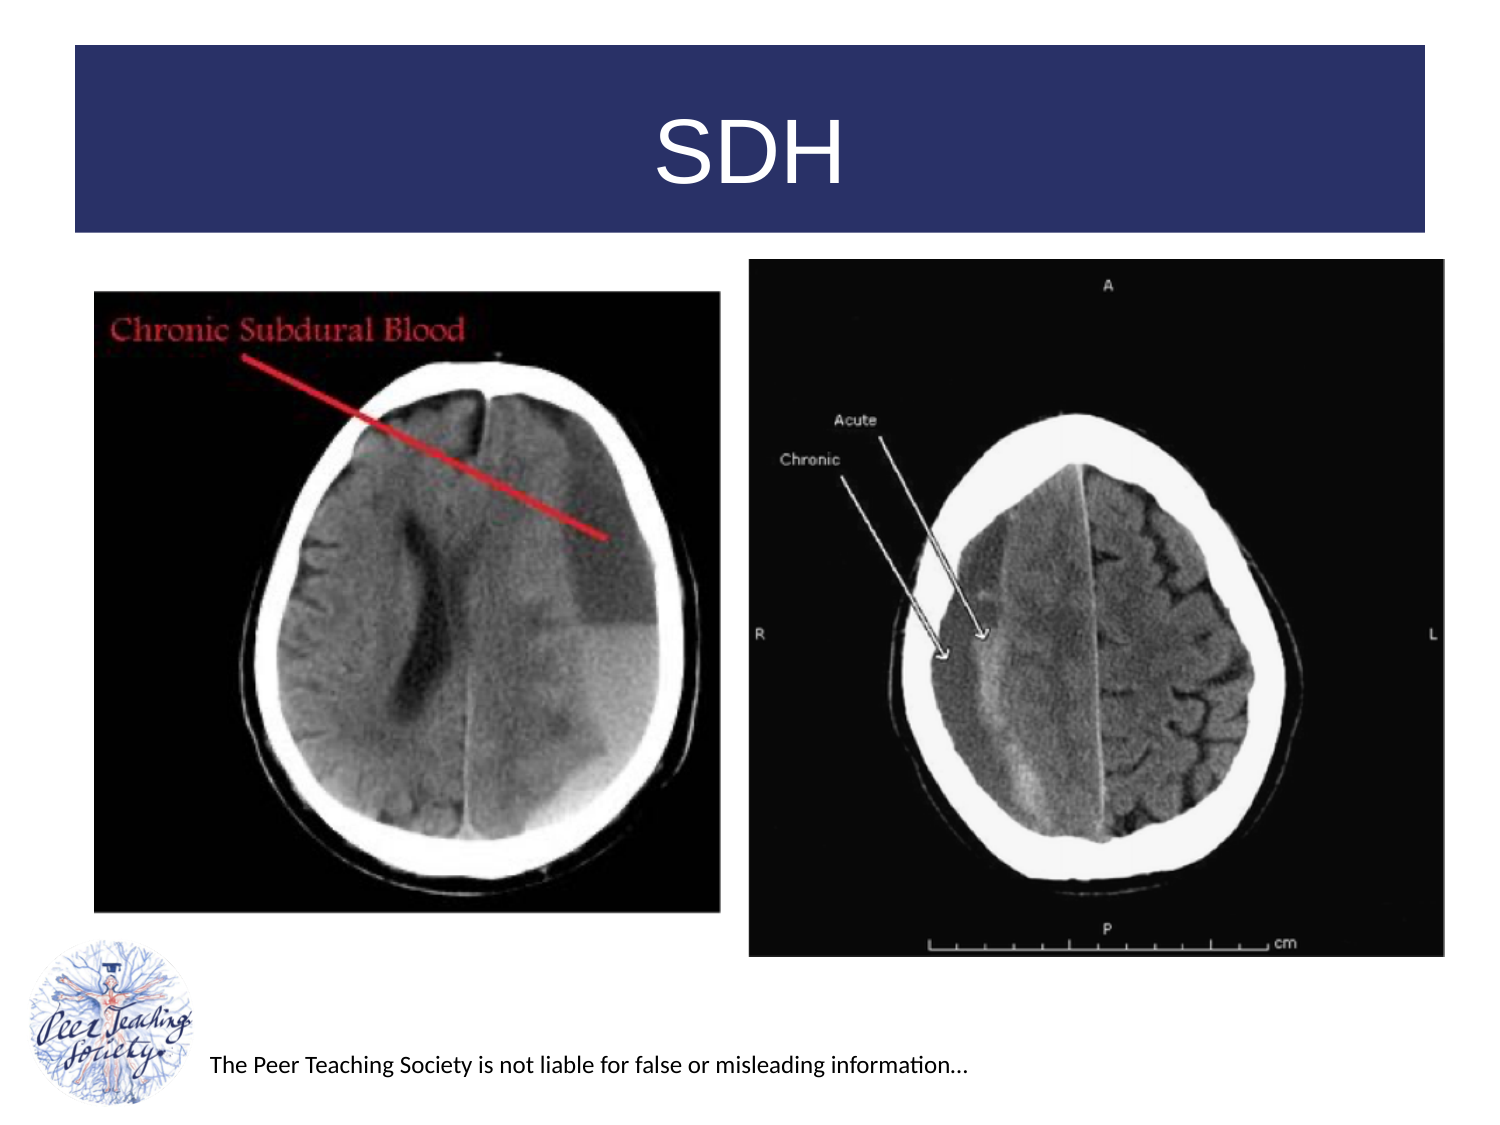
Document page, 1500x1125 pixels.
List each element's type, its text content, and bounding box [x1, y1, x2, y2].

picture [26, 259, 1445, 1107]
title SDH [75, 45, 1425, 233]
